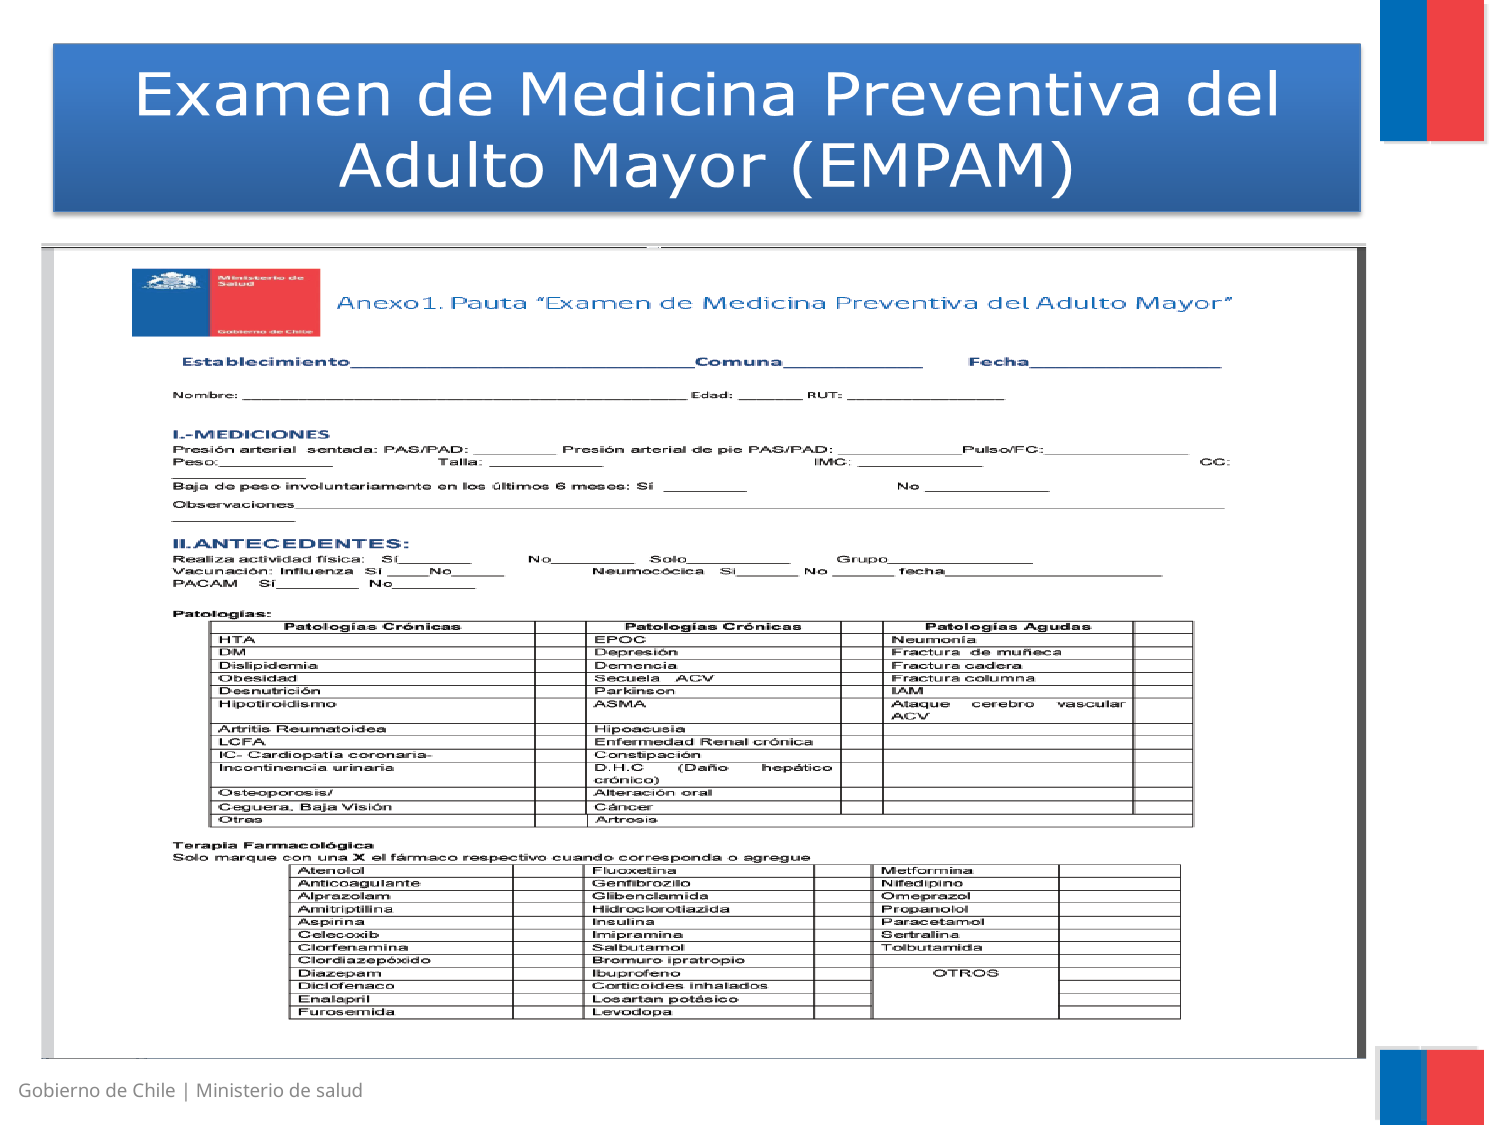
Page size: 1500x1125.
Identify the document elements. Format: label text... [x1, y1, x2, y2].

footer Gobierno de Chile | Ministerio de salud [3, 1070, 479, 1112]
picture [41, 34, 1367, 1059]
